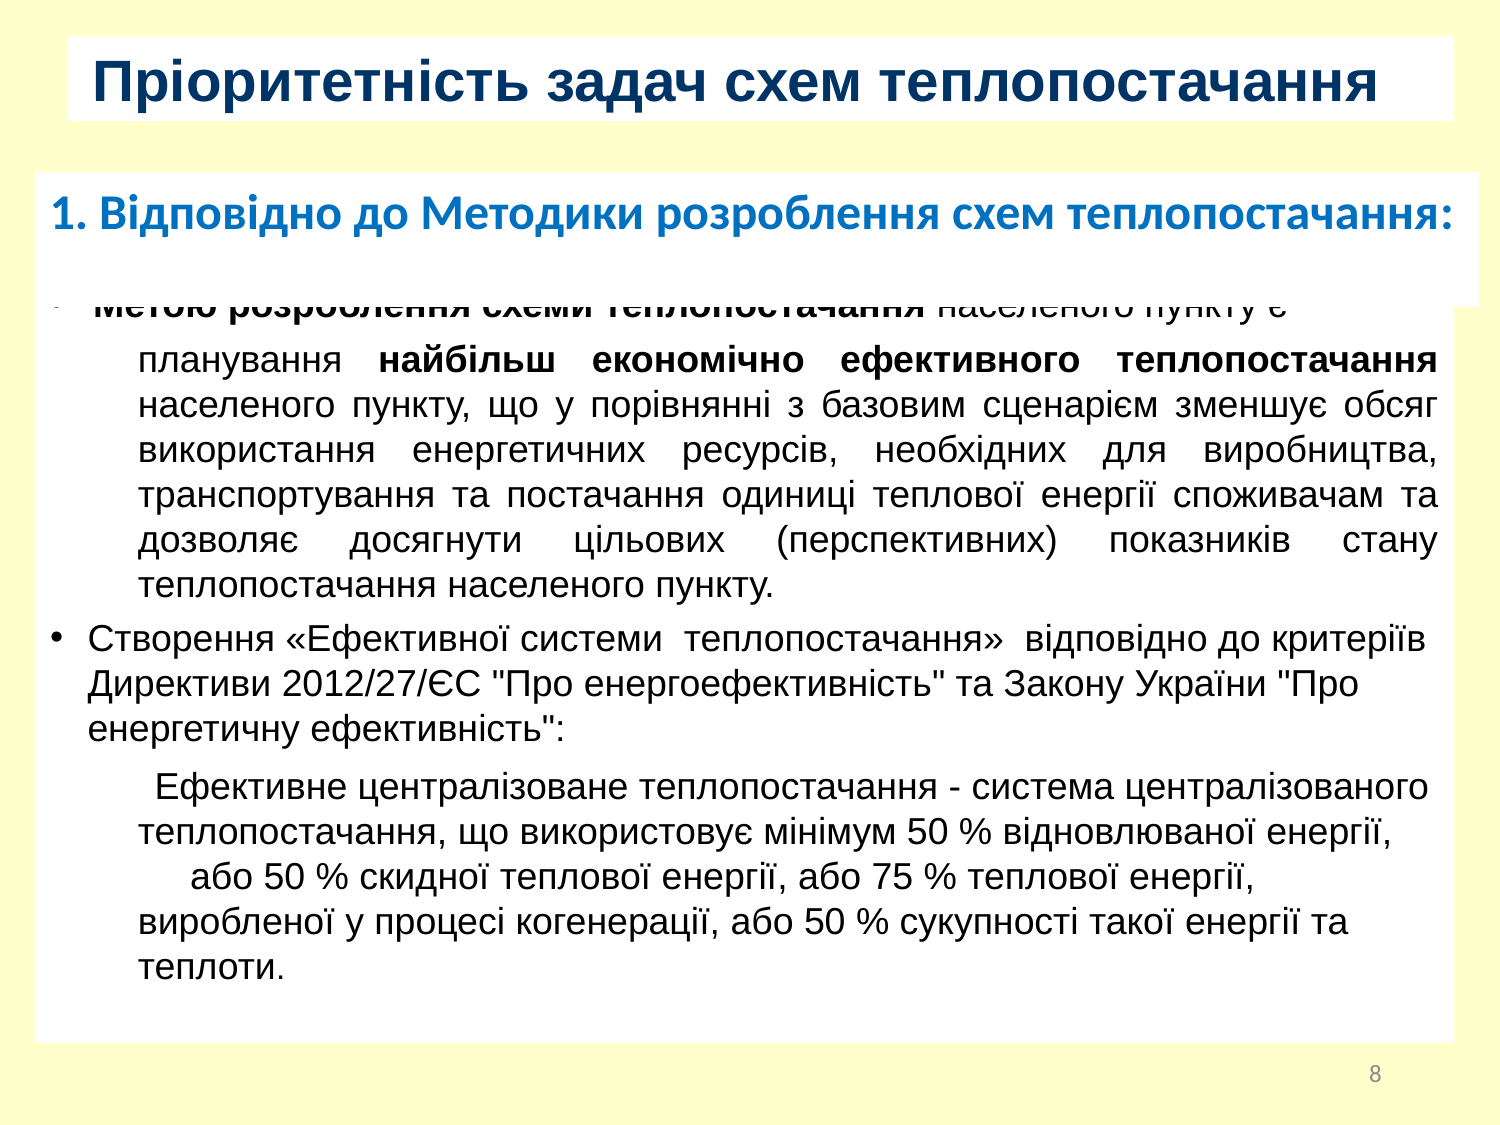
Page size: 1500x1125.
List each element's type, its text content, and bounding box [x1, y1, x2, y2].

text_box Пріоритетність задач схем теплопостачання [67, 36, 1454, 121]
text_box 1. Відповідно до Методики розроблення схем теплопостачання: [34, 172, 1480, 307]
list Метою розроблення схеми теплопостачання населеного пункту є планування найбільш економічно ефективного теплопостачання населеного пункту, що у порівнянні з базовим сценарієм зменшує обсяг використання енергетичних ресурсів, необхідних для виробництва, транспортування та постачання одиниці теплової енергії споживачам та дозволяє досягнути цільових (перспективних) показників стану теплопостачання населеного пункту. Створення «Ефективної системи теплопостачання» відповідно до критеріїв Директиви 2012/27/ЄС "Про енергоефективність" та Закону України "Про енергетичну ефективність": Ефективне централізоване теплопостачання - система централізованого теплопостачання, що використовує мінімум 50 % відновлюваної енергії, або 50 % скидної теплової енергії, або 75 % теплової енергії, виробленої у процесі когенерації, або 50 % сукупності такої енергії та теплоти. [34, 307, 1454, 1043]
slide_number 8 [1059, 1042, 1397, 1103]
